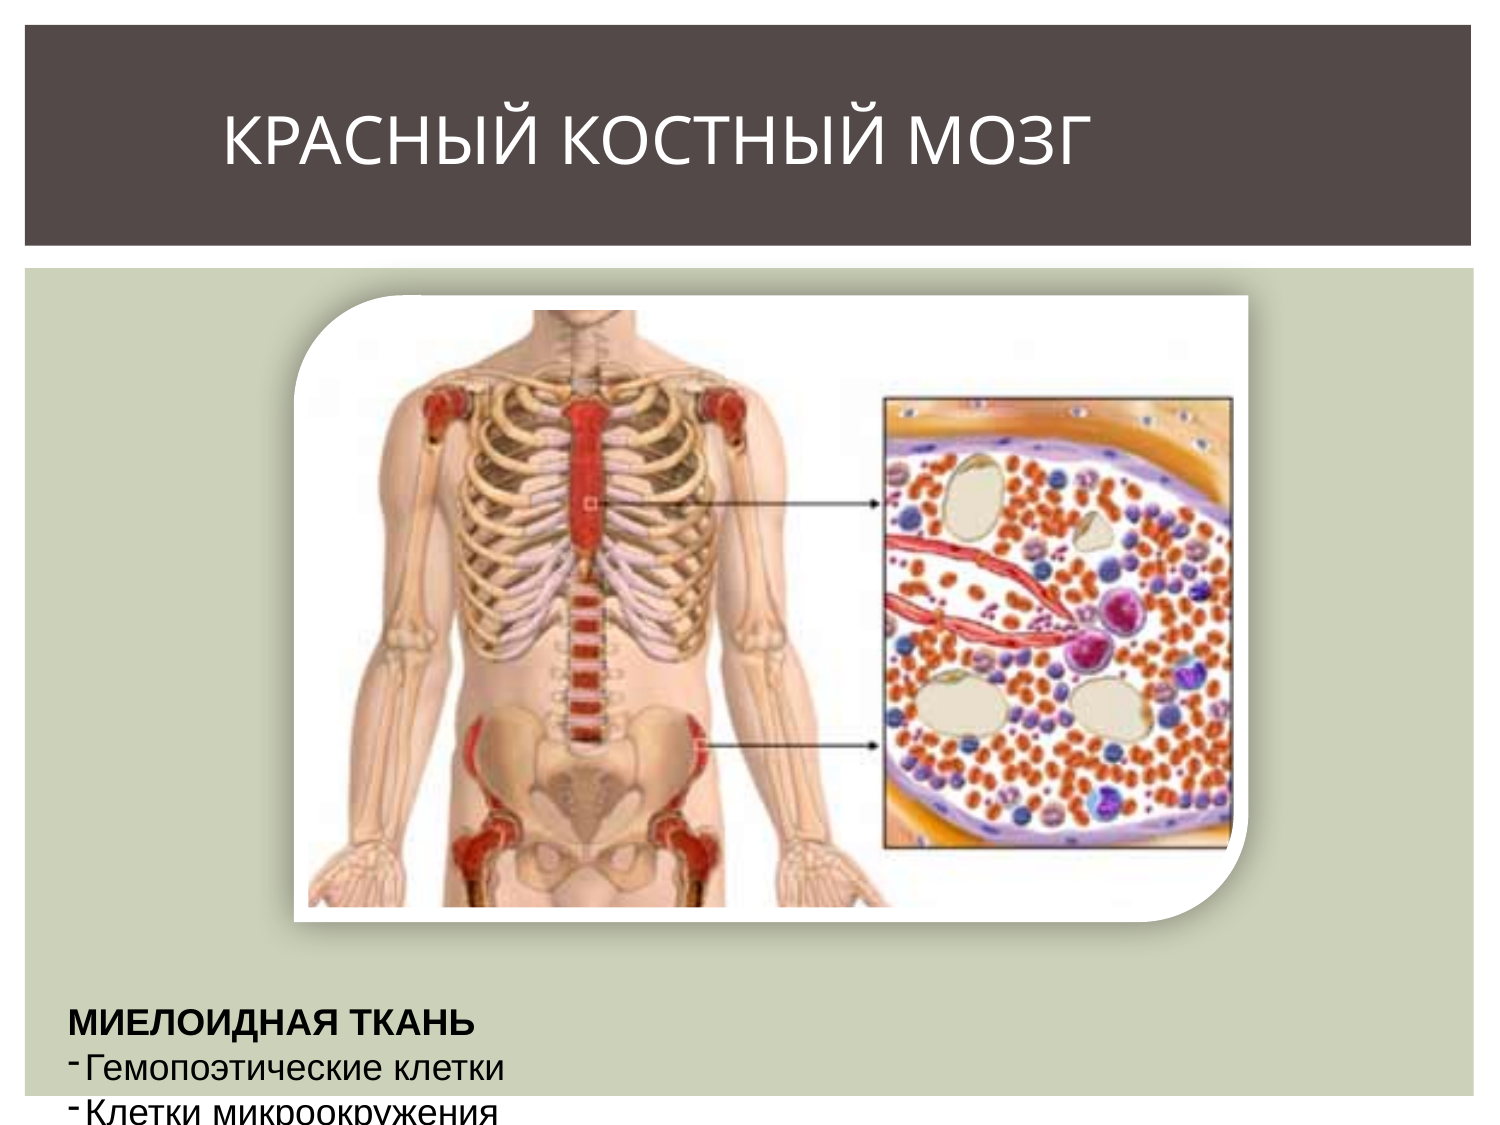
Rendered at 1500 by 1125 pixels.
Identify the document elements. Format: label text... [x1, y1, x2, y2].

text_box КРАСНЫЙ КОСТНЫЙ МОЗГ [206, 90, 1329, 185]
picture [300, 302, 1242, 916]
text_box МИЕЛОИДНАЯ ТКАНЬ Гемопоэтические клетки Клетки микроокружения [53, 991, 1403, 1125]
